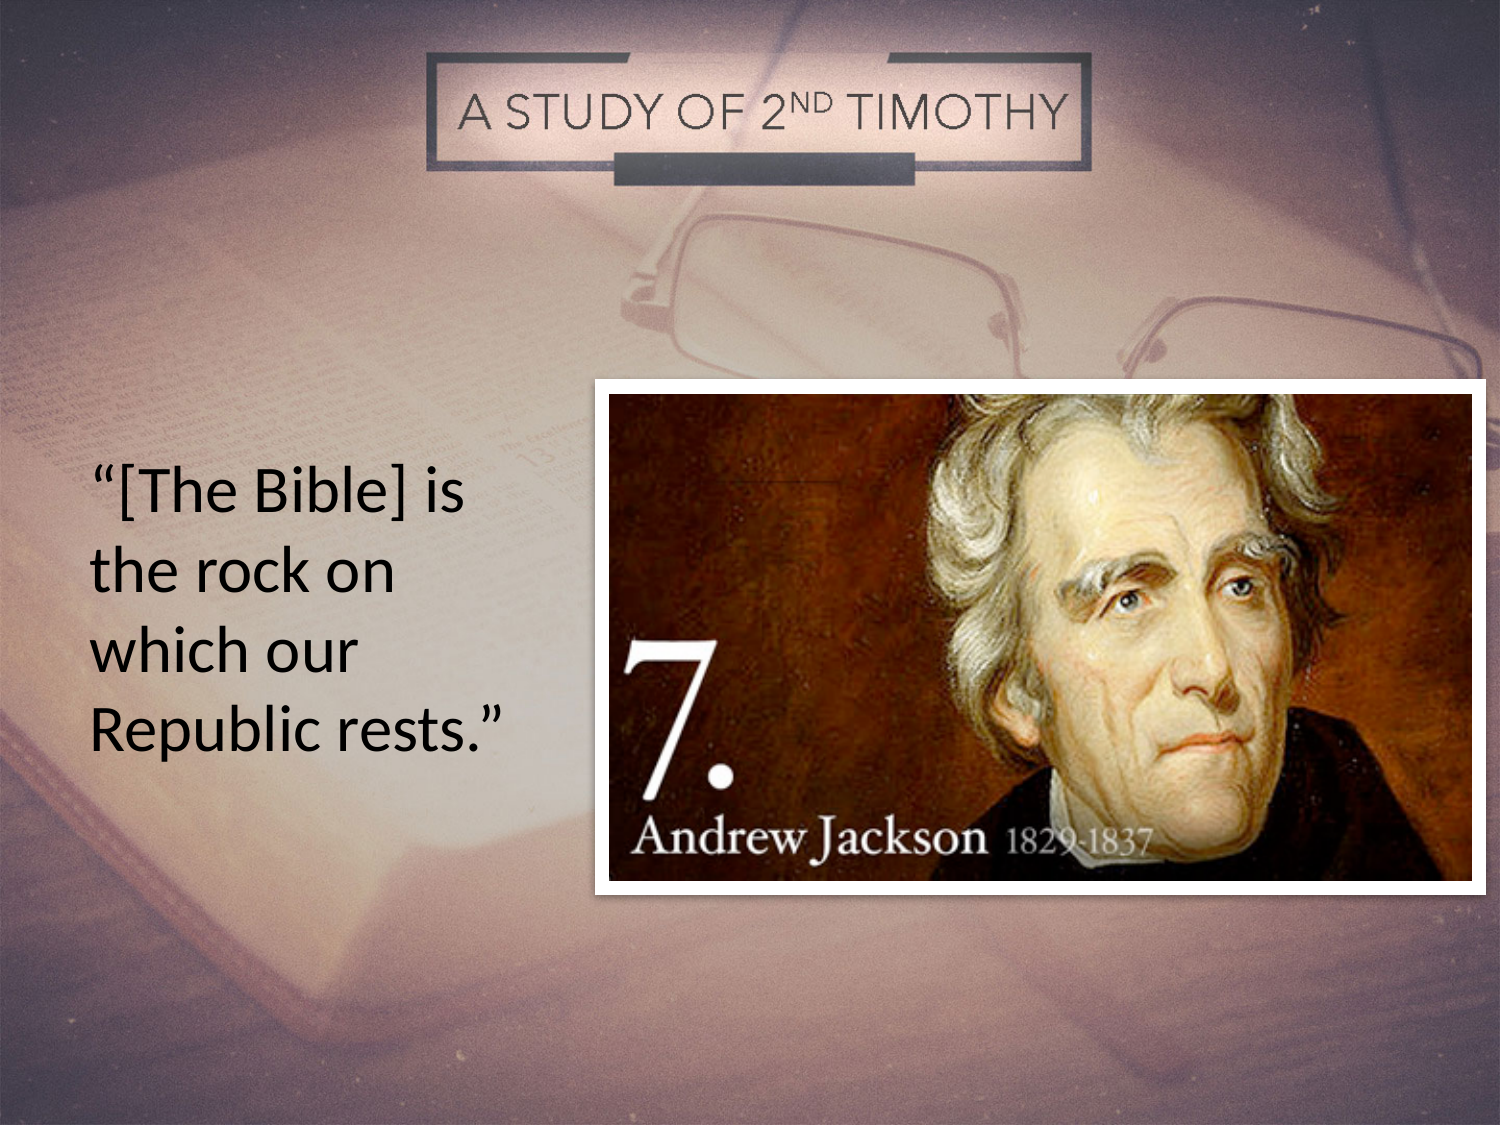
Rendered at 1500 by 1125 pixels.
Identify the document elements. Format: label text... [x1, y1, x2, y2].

picture [0, 0, 1500, 1125]
text_box “[The Bible] is the rock on which our Republic rests.” [75, 438, 573, 773]
